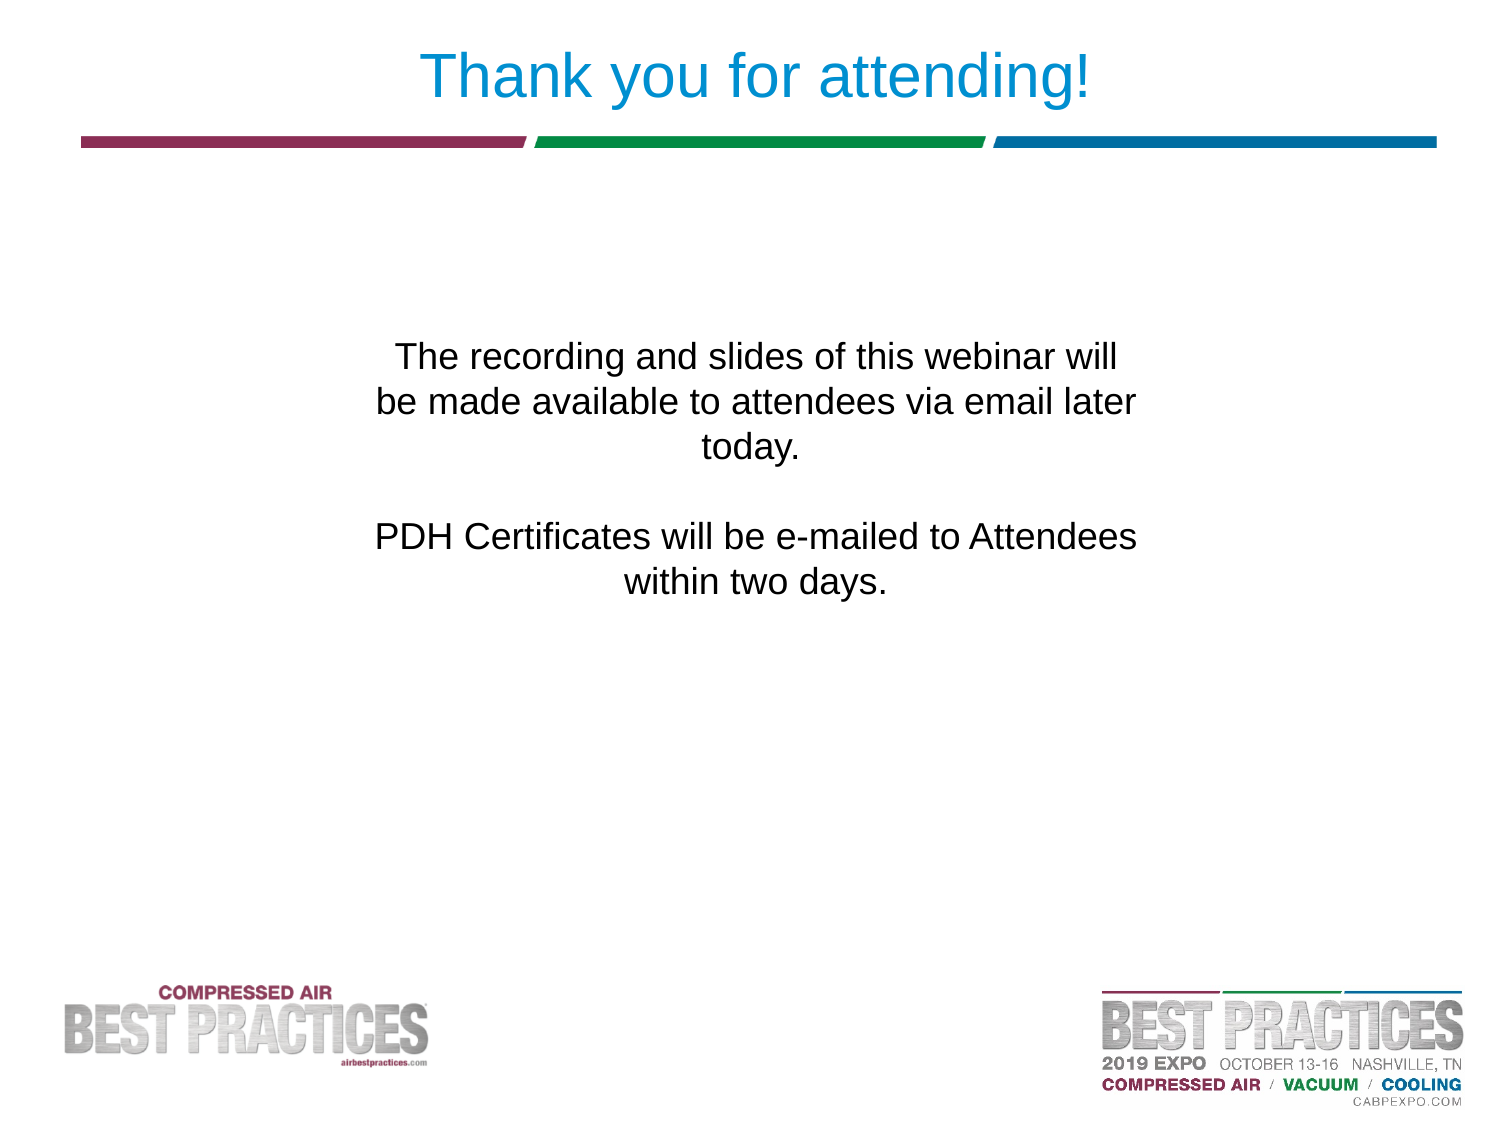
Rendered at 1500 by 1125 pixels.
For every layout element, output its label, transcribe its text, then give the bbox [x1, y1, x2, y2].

picture [62, 985, 429, 1068]
picture [75, 117, 1450, 163]
title Thank you for attending! [75, 24, 1438, 118]
picture [1100, 985, 1465, 1110]
text_box The recording and slides of this webinar will be made available to attendees via email later today. PDH Certificates will be e-mailed to Attendees within two days. [353, 324, 1159, 610]
